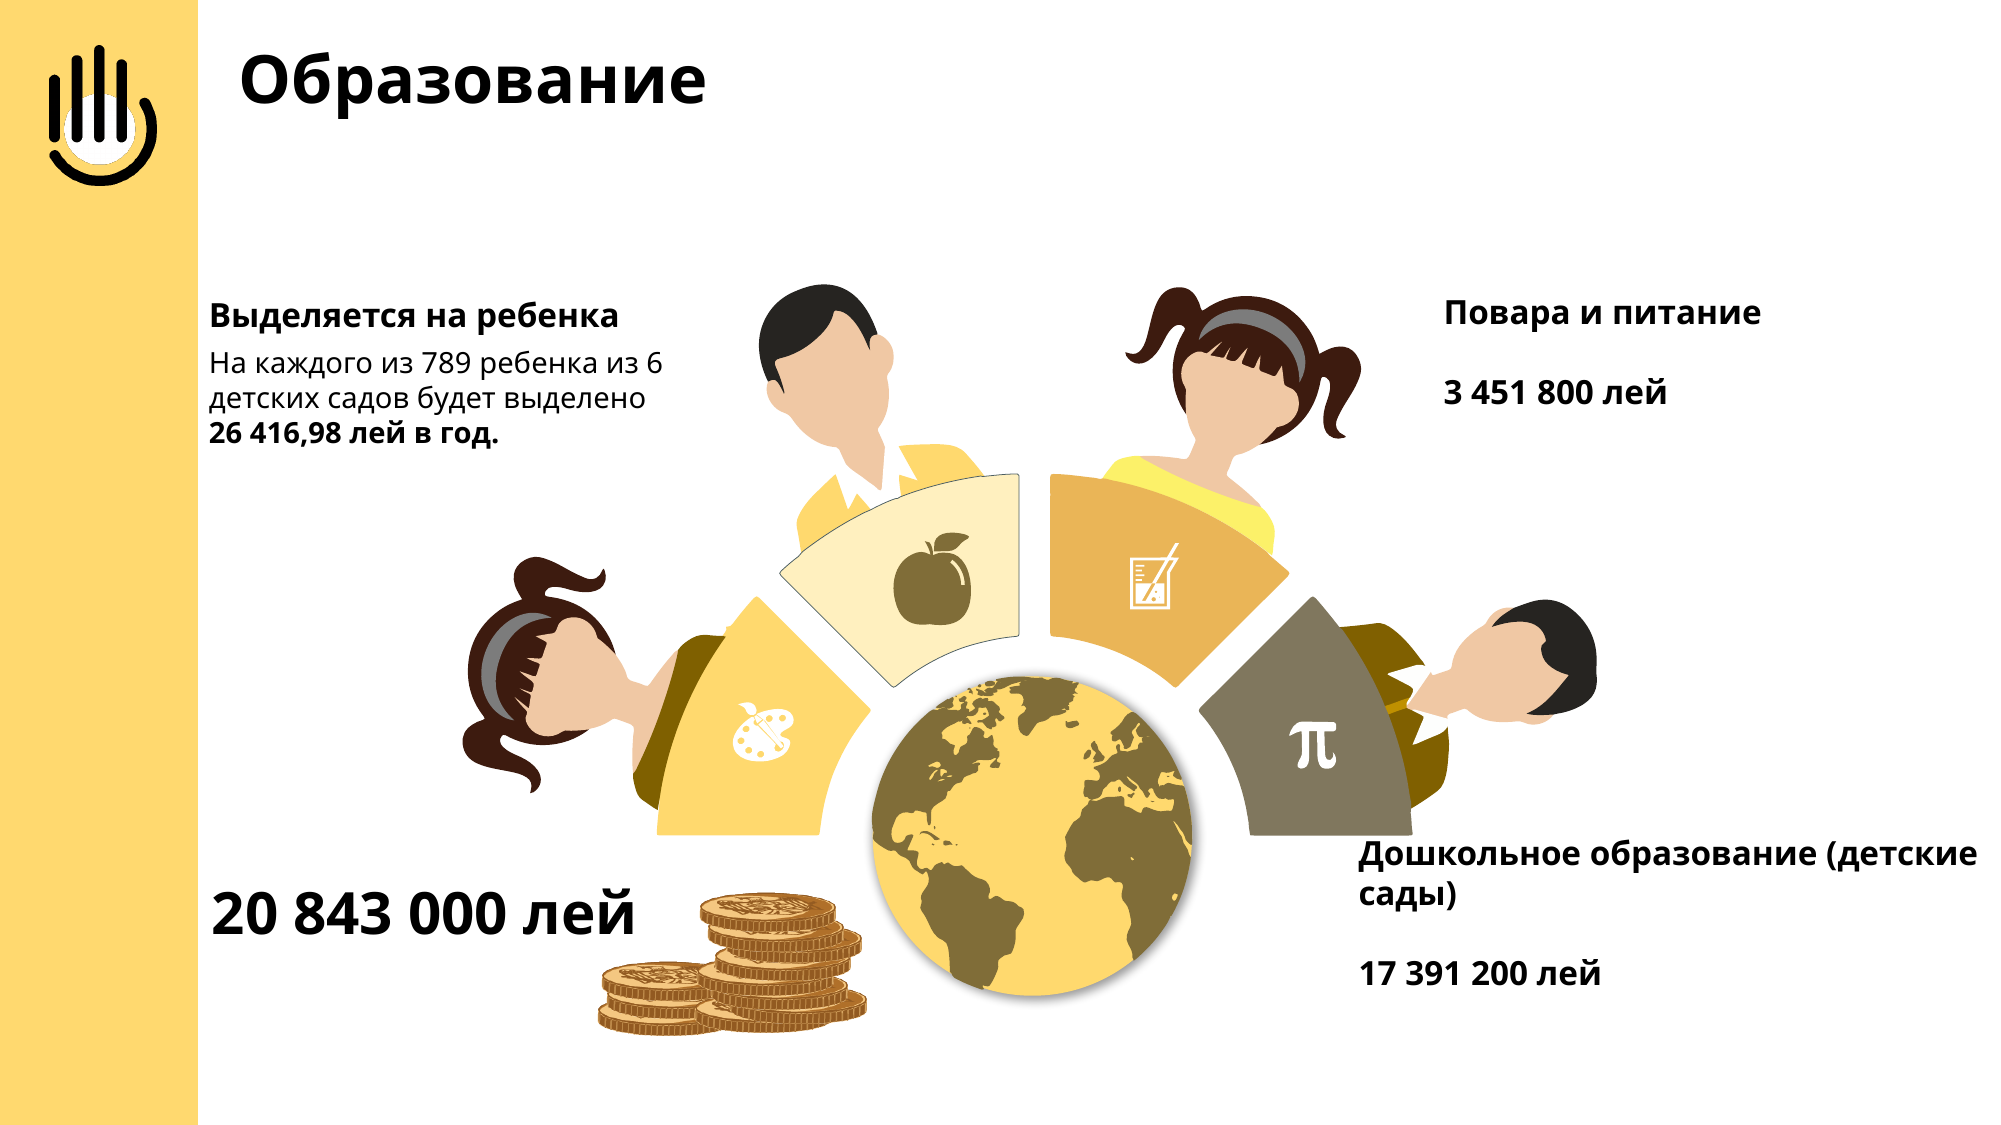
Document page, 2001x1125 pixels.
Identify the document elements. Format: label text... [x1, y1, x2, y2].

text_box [464, 549, 724, 818]
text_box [1428, 284, 1916, 457]
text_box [656, 474, 1413, 836]
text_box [194, 287, 681, 459]
picture [1063, 836, 2000, 1090]
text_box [1413, 599, 1597, 809]
picture [49, 45, 157, 186]
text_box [1102, 287, 1362, 474]
text_box Образование [202, 12, 2000, 128]
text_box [871, 836, 1193, 996]
picture [597, 892, 867, 1036]
picture [1063, 253, 2000, 825]
text_box 20 843 000 лей [197, 868, 679, 954]
text_box Дошкольное образование (детские сады) 17 391 200 лей [1343, 825, 2000, 1070]
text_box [758, 284, 985, 474]
